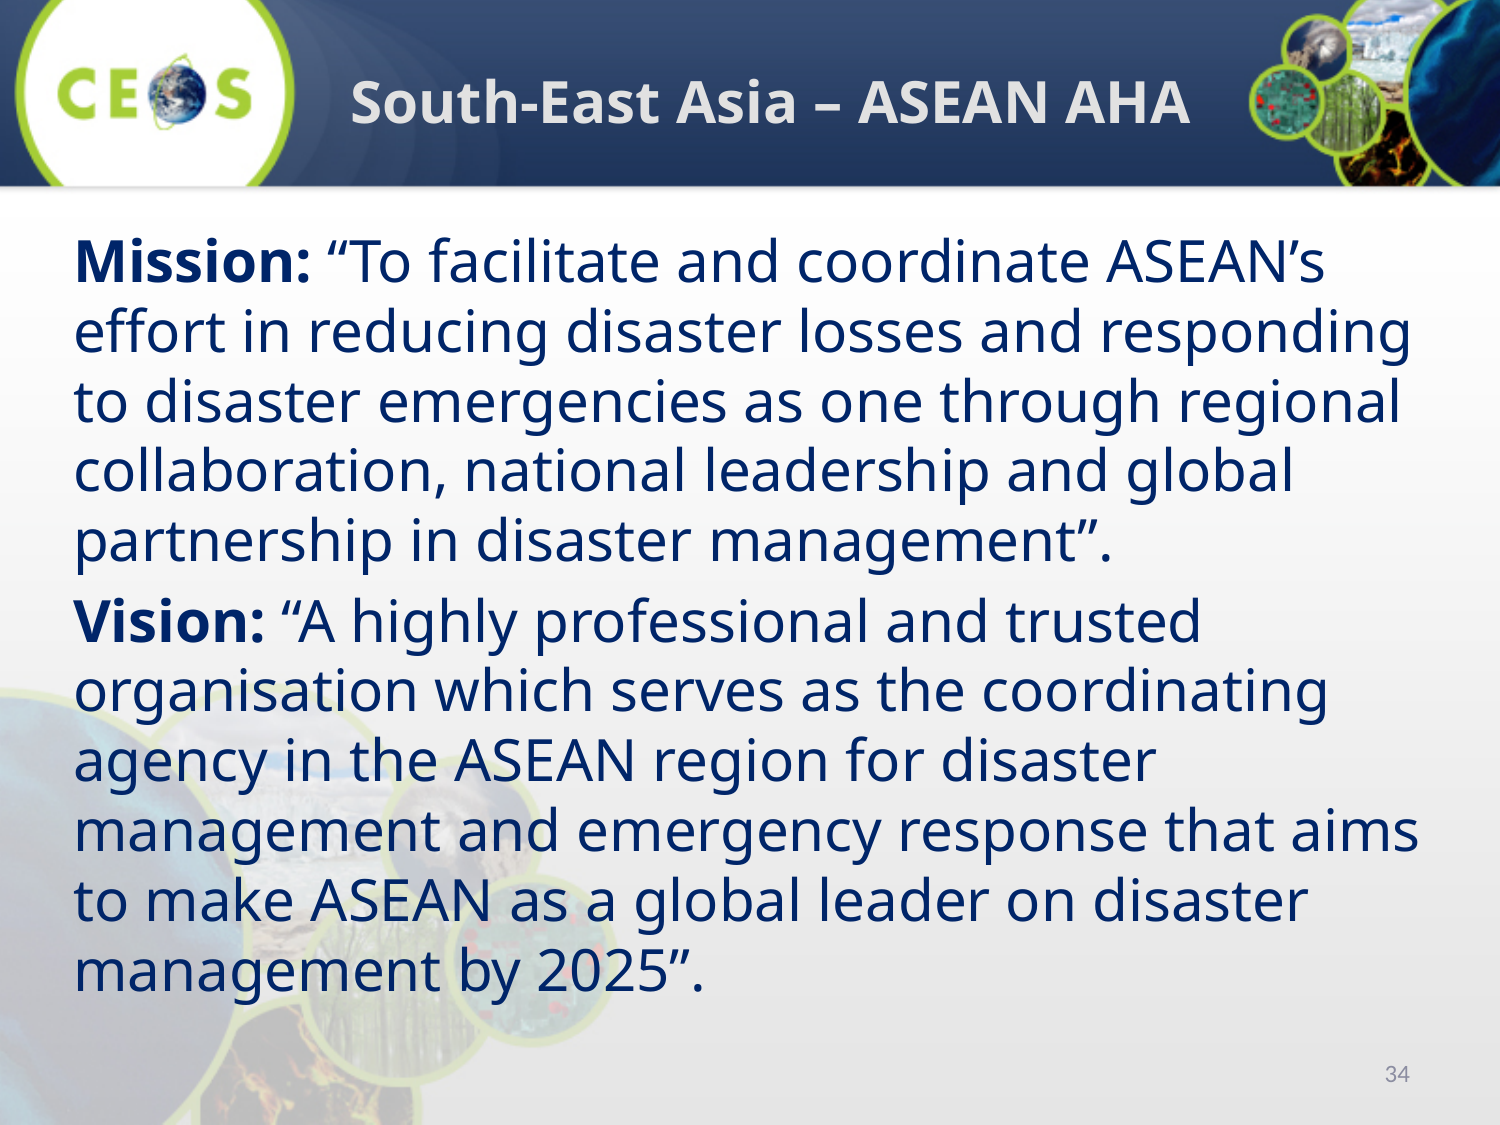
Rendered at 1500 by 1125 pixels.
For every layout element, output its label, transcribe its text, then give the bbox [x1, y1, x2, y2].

list Mission: “To facilitate and coordinate ASEAN’s effort in reducing disaster losses and responding to disaster emergencies as one through regional collaboration, national leadership and global partnership in disaster management”. Vision: “A highly professional and trusted organisation which serves as the coordinating agency in the ASEAN region for disaster management and emergency response that aims to make ASEAN as a global leader on disaster management by 2025”. [58, 216, 1450, 1075]
picture [0, 0, 1500, 1125]
text_box South-East Asia – ASEAN AHA [230, 58, 1312, 146]
